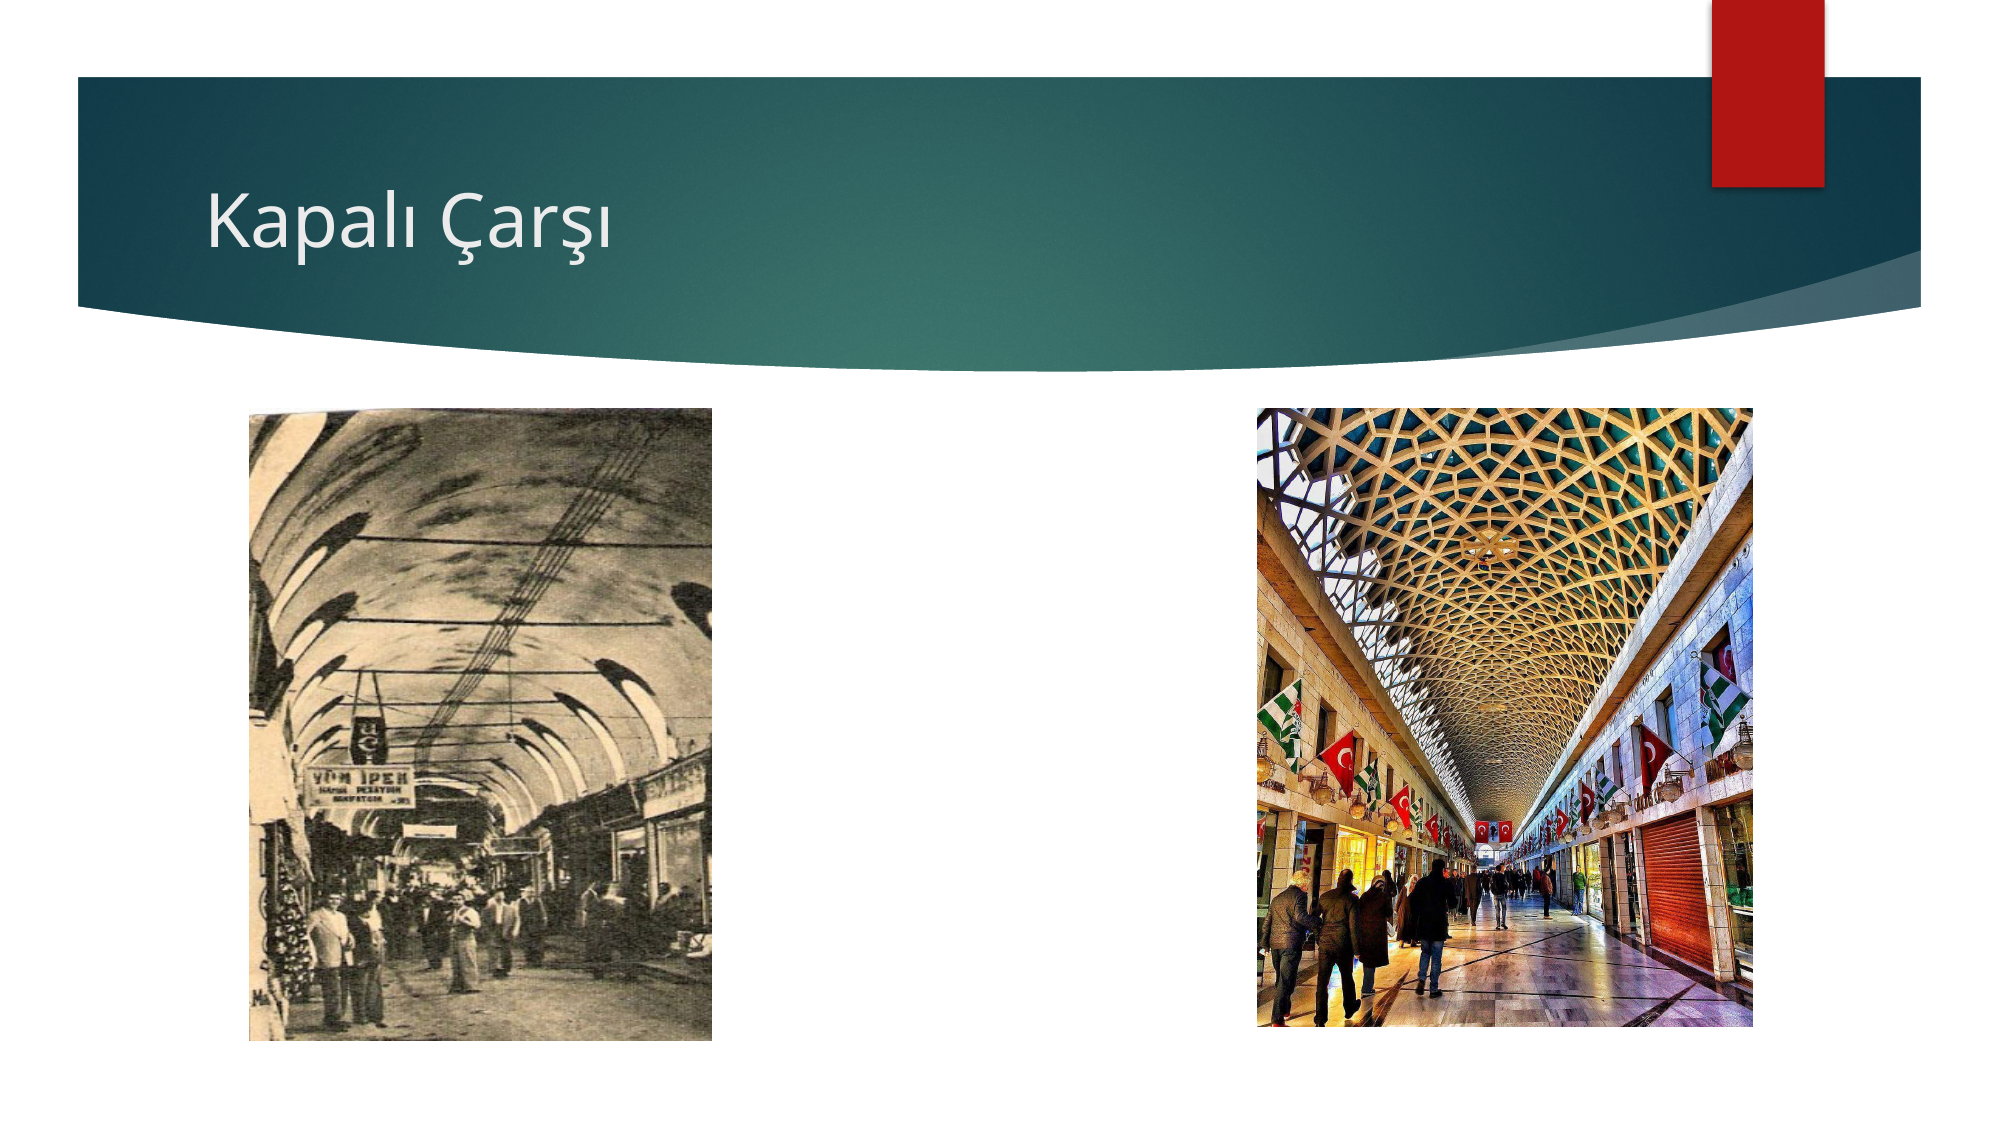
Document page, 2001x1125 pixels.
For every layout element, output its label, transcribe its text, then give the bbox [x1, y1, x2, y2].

title Kapalı Çarşı [189, 159, 1638, 276]
picture [1257, 407, 1754, 1027]
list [249, 407, 713, 1041]
